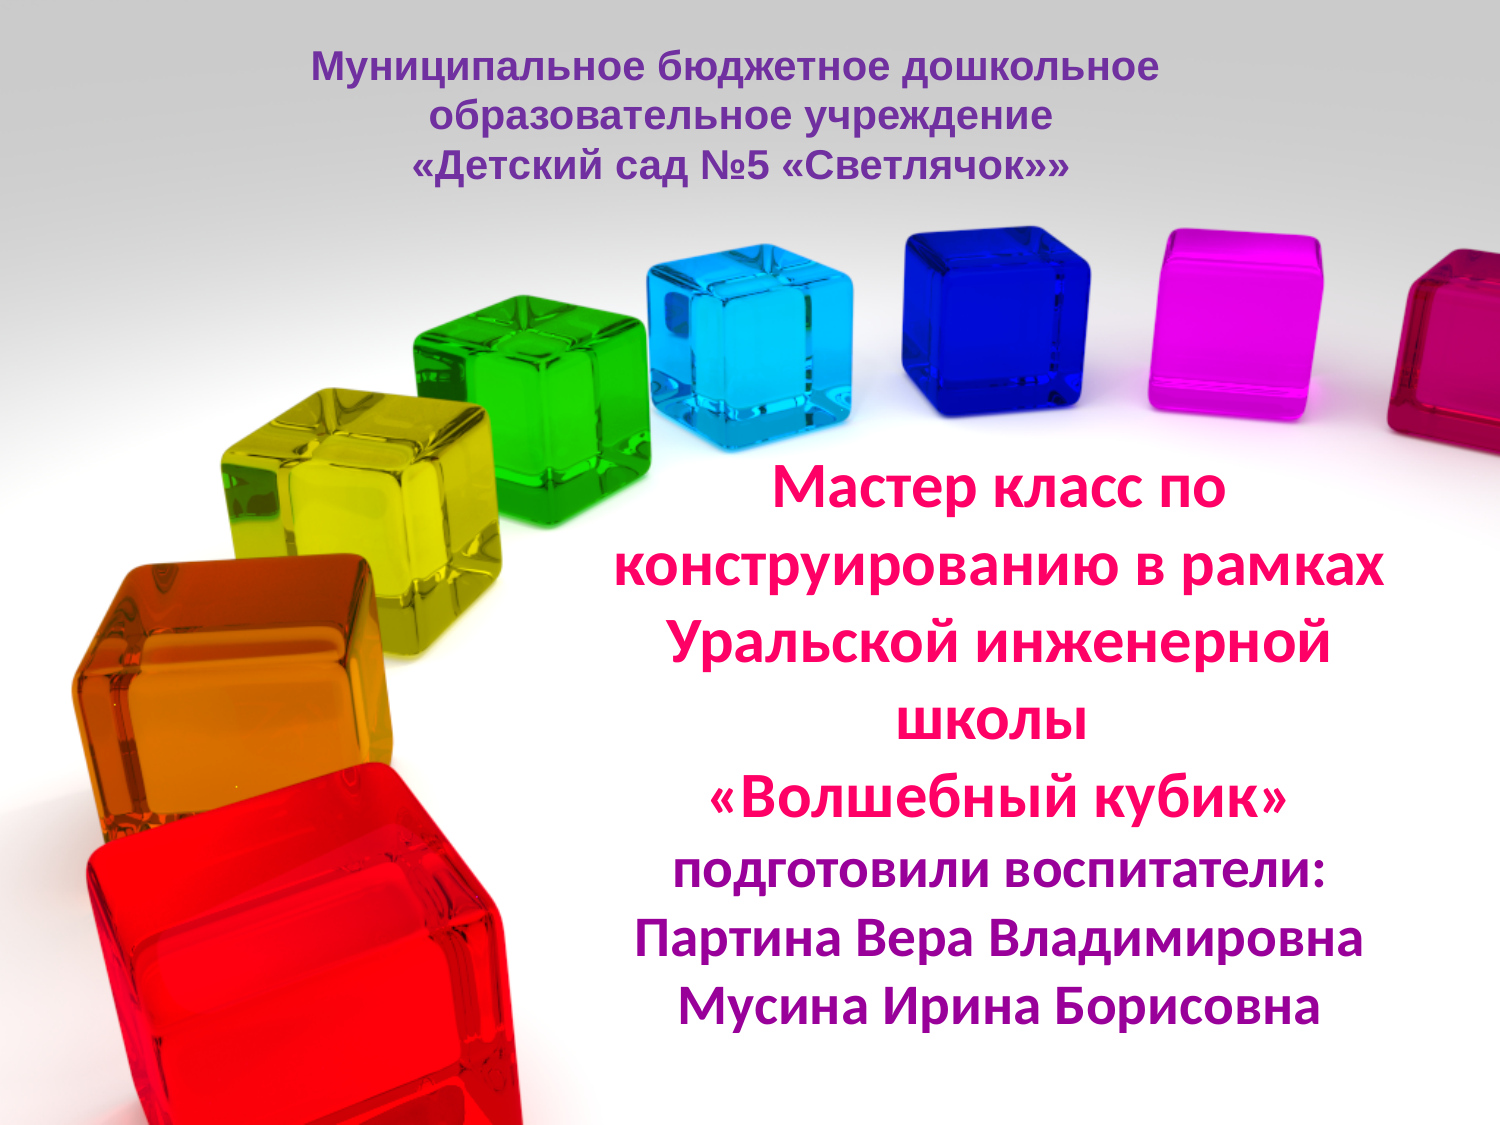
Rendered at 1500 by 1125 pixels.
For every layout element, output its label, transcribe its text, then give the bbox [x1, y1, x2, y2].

title Мастер класс по конструированию в рамках Уральской инженерной школы «Волшебный кубик» подготовили воспитатели: Партина Вера Владимировна Мусина Ирина Борисовна [549, 432, 1451, 1047]
picture [0, 0, 1500, 1125]
text_box Муниципальное бюджетное дошкольное образовательное учреждение «Детский сад №5 «Светлячок»» [0, 30, 1483, 196]
